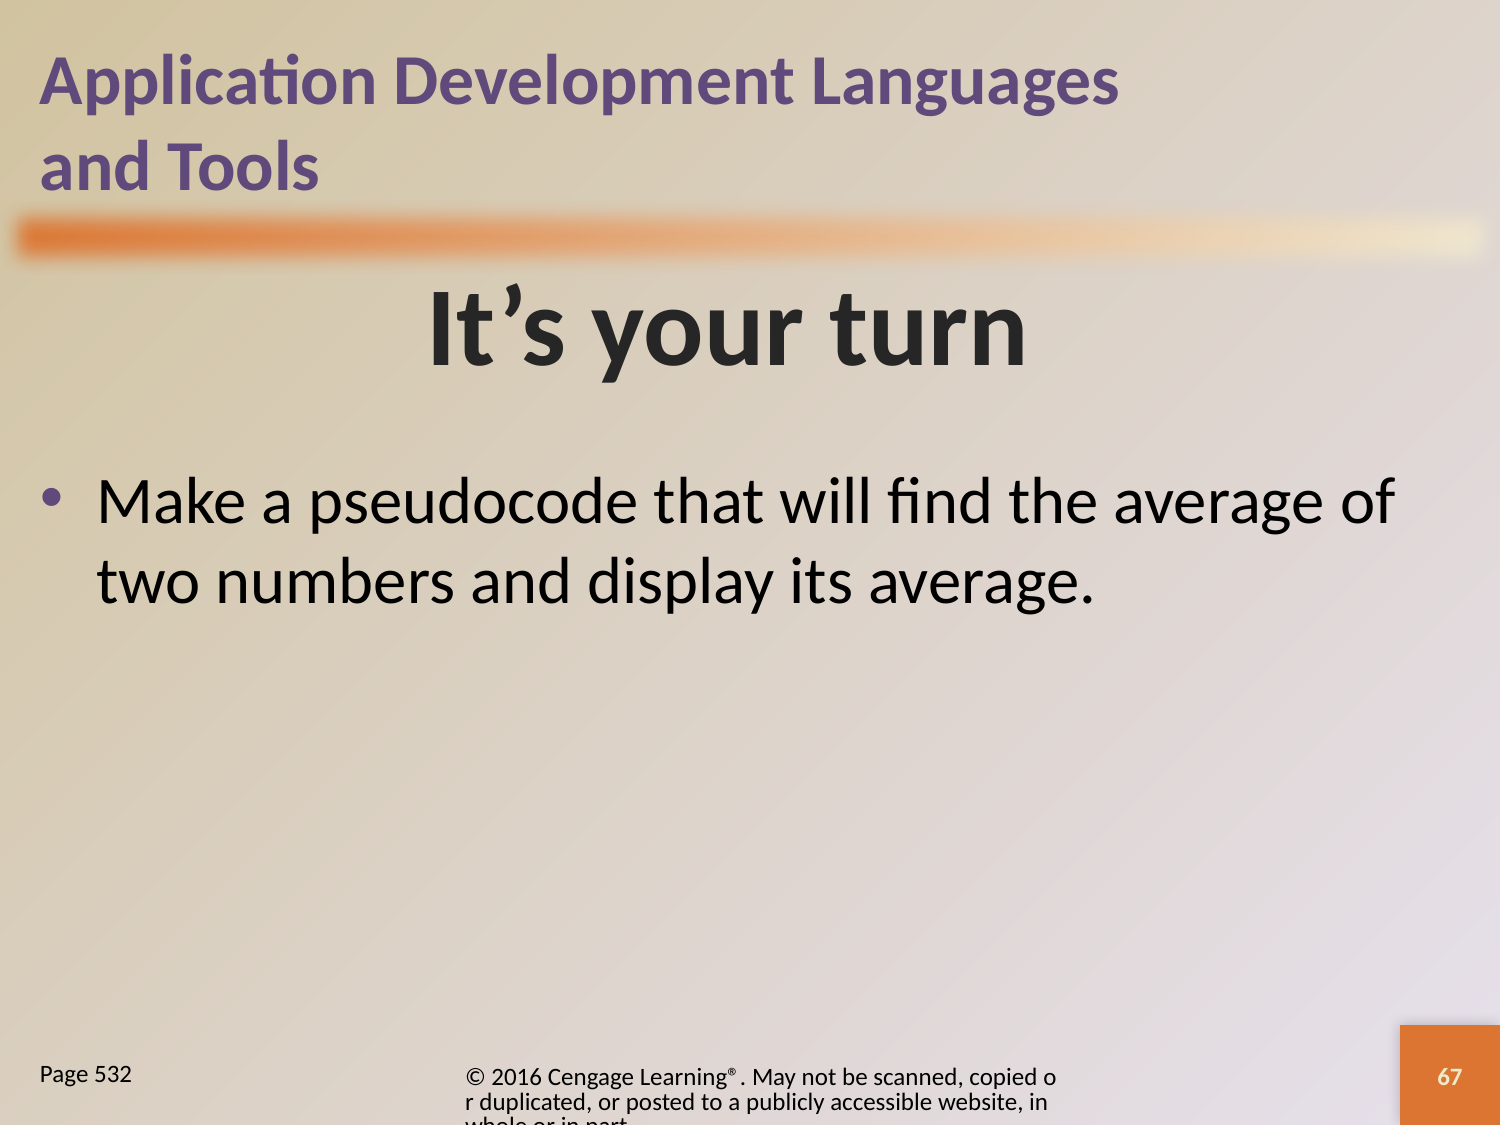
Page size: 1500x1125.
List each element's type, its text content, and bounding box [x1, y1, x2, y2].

title Application Development Languages and Tools [24, 24, 1475, 213]
text_box It’s your turn [411, 245, 1045, 396]
list Make a pseudocode that will find the average of two numbers and display its average. [24, 262, 1475, 1025]
slide_number 67 [1400, 1025, 1500, 1125]
footer © 2016 Cengage Learning®. May not be scanned, copied or duplicated, or posted to a publicly accessible website, in whole or in part. [450, 1037, 1075, 1113]
list Page 532 [24, 1050, 300, 1125]
